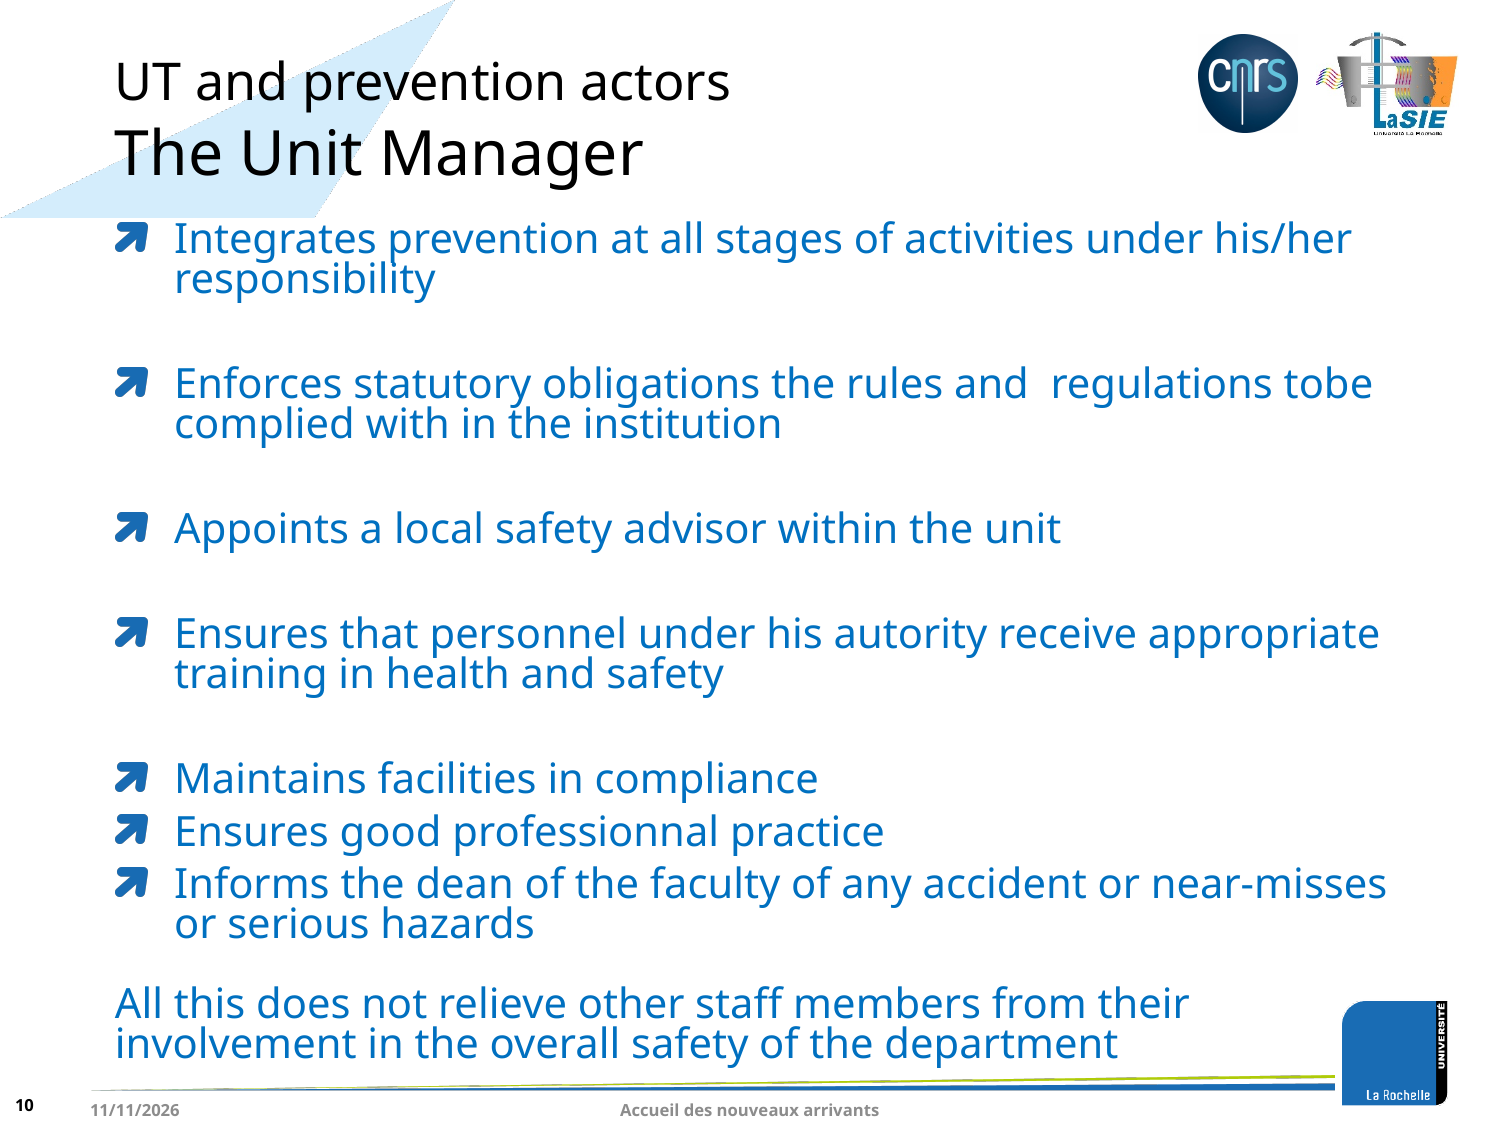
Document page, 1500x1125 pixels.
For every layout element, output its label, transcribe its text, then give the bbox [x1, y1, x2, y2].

picture [115, 222, 145, 252]
picture [115, 814, 145, 844]
list Integrates prevention at all stages of activities under his/her responsibility Enforces statutory obligations the rules and regulations tobe complied with in the institution Appoints a local safety advisor within the unit Ensures that personnel under his autority receive appropriate training in health and safety Maintains facilities in compliance Ensures good professionnal practice Informs the dean of the faculty of any accident or near-misses or serious hazards All this does not relieve other staff members from their involvement in the overall safety of the department [100, 214, 1424, 965]
picture [115, 867, 145, 897]
picture [115, 762, 145, 792]
title UT and prevention actors [100, 54, 1193, 113]
subtitle The Unit Manager [100, 113, 1424, 197]
picture [115, 367, 145, 397]
footer Accueil des nouveaux arrivants [512, 1081, 988, 1125]
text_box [1198, 30, 1459, 137]
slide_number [113, 1081, 425, 1125]
picture [0, 999, 1483, 1106]
picture [0, 0, 455, 218]
picture [115, 512, 145, 542]
picture [115, 617, 145, 647]
slide_number 10 [0, 1064, 113, 1125]
